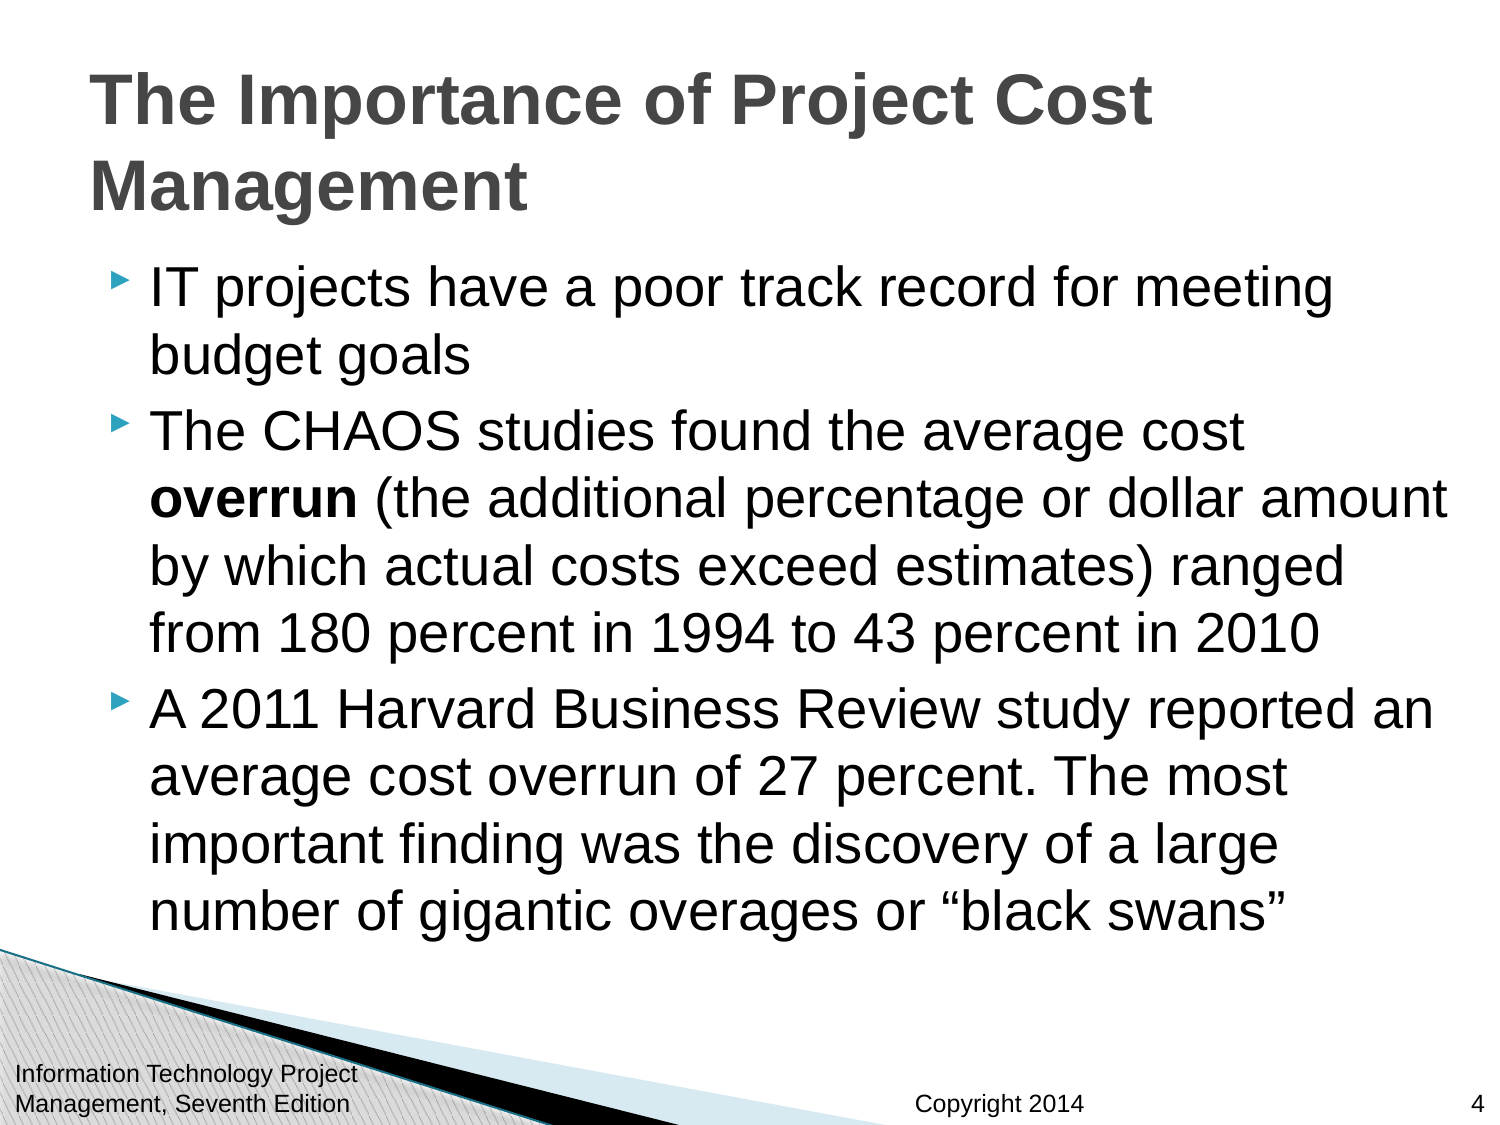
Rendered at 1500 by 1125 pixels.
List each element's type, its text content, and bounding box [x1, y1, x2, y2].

footer Information Technology Project Management, Seventh Edition [0, 1065, 425, 1125]
list IT projects have a poor track record for meeting budget goals The CHAOS studies found the average cost overrun (the additional percentage or dollar amount by which actual costs exceed estimates) ranged from 180 percent in 1994 to 43 percent in 2010 A 2011 Harvard Business Review study reported an average cost overrun of 27 percent. The most important finding was the discovery of a large number of gigantic overages or “black swans” [74, 242, 1476, 986]
title The Importance of Project Cost Management [75, 45, 1425, 233]
slide_number 4 [1408, 1065, 1500, 1125]
